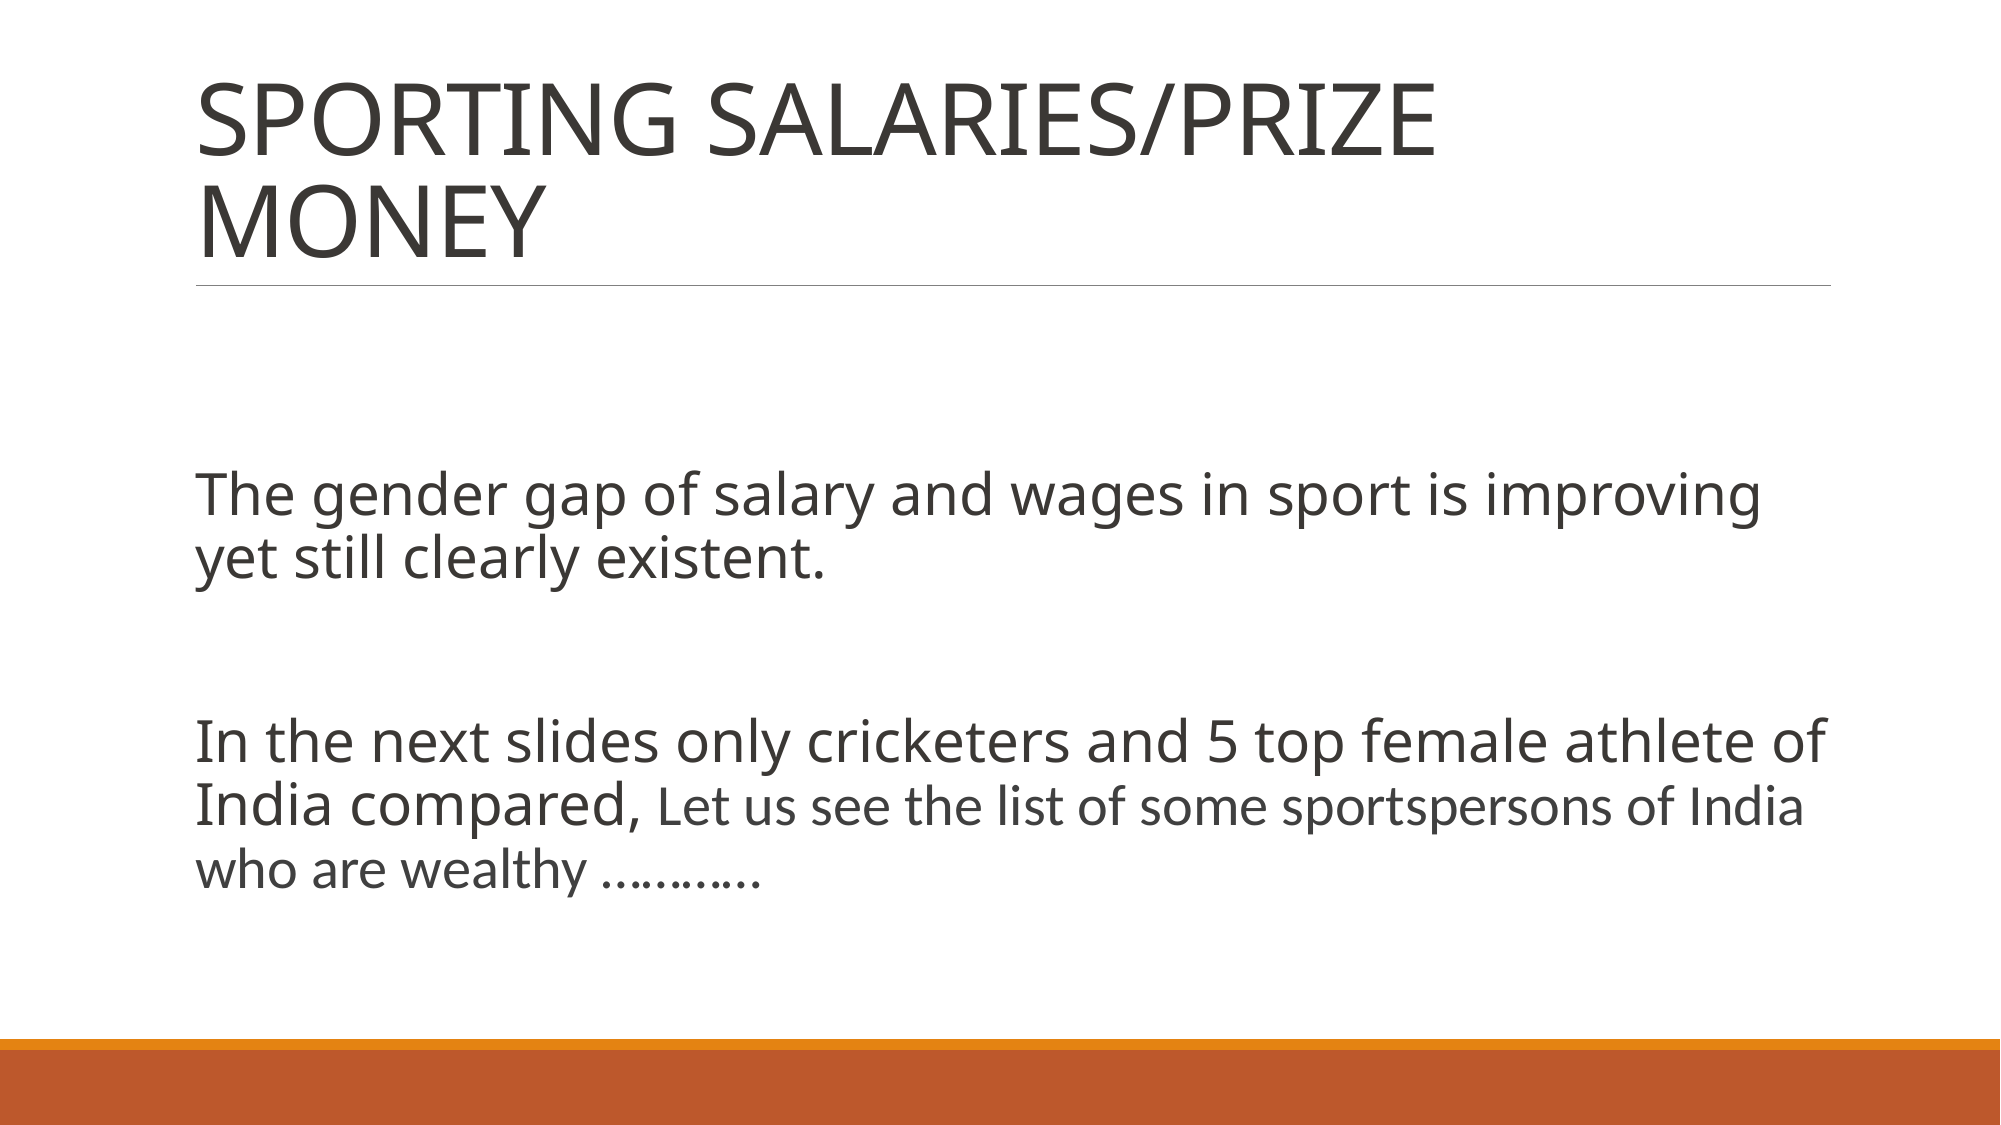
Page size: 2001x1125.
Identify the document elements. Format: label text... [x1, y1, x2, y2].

list The gender gap of salary and wages in sport is improving yet still clearly existent. In the next slides only cricketers and 5 top female athlete of India compared, Let us see the list of some sportspersons of India who are wealthy ………… [180, 457, 1830, 963]
title SPORTING SALARIES/PRIZE MONEY [180, 47, 1830, 285]
